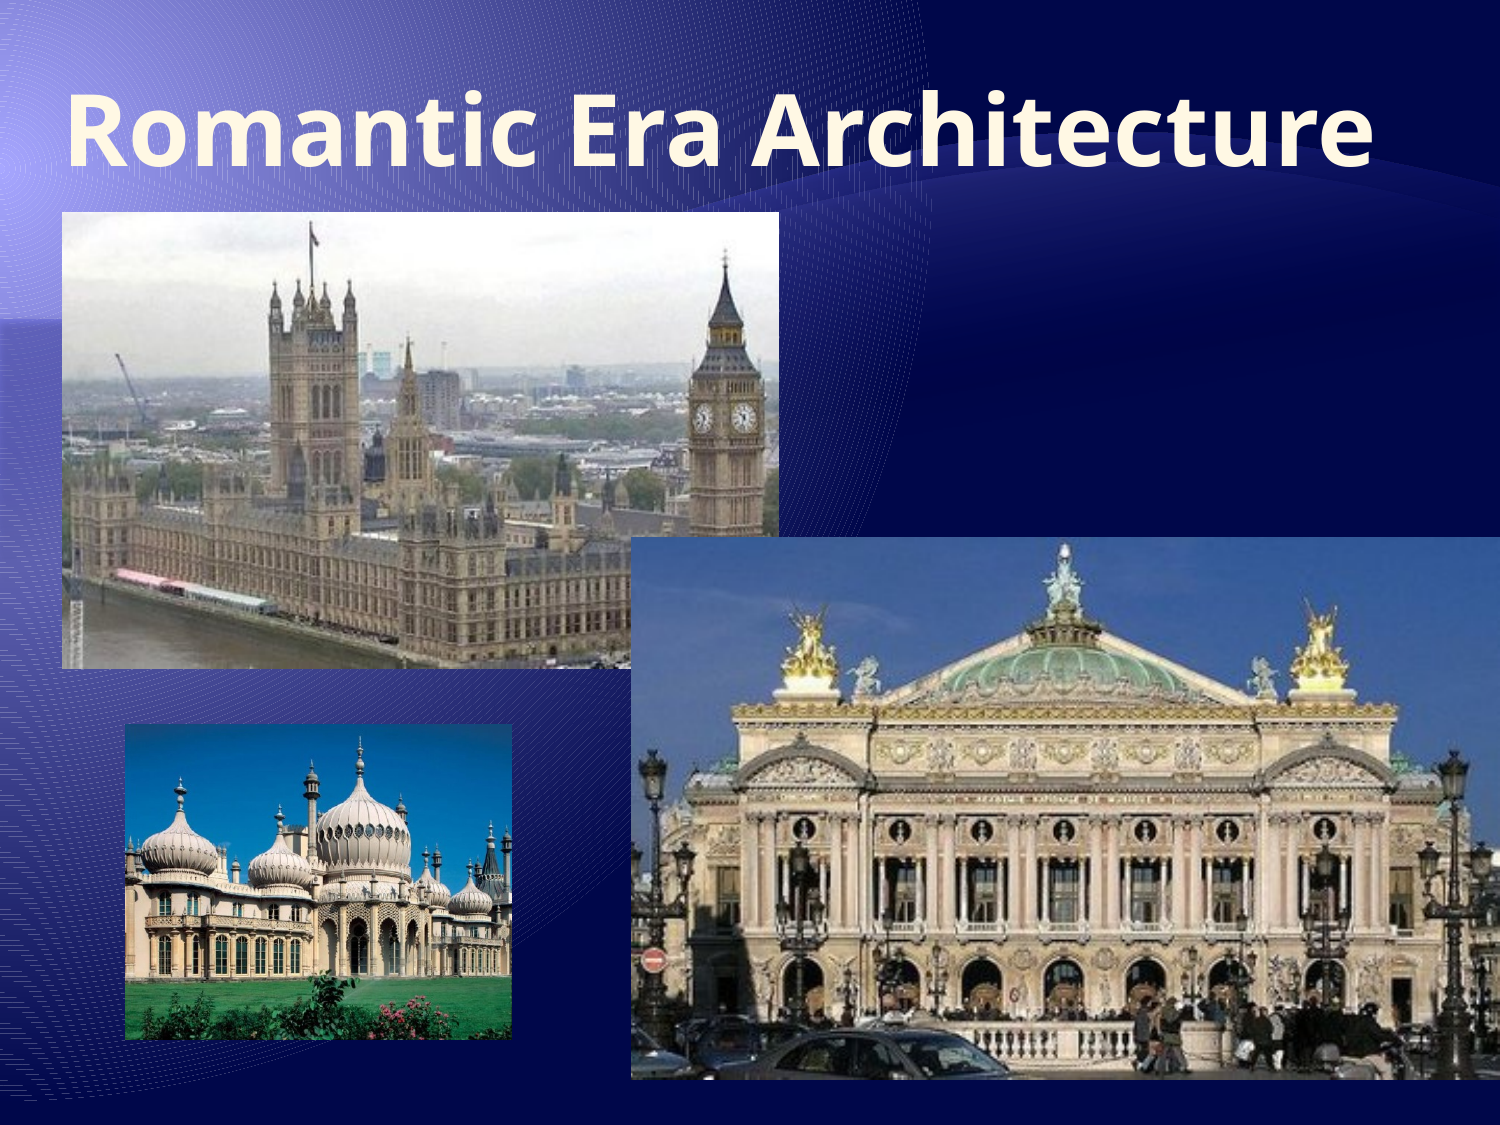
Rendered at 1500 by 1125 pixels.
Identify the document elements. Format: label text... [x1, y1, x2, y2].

picture [124, 724, 512, 1040]
title Romantic Era Architecture [62, 0, 1413, 188]
picture [152, 824, 163, 828]
picture [62, 212, 1500, 1080]
